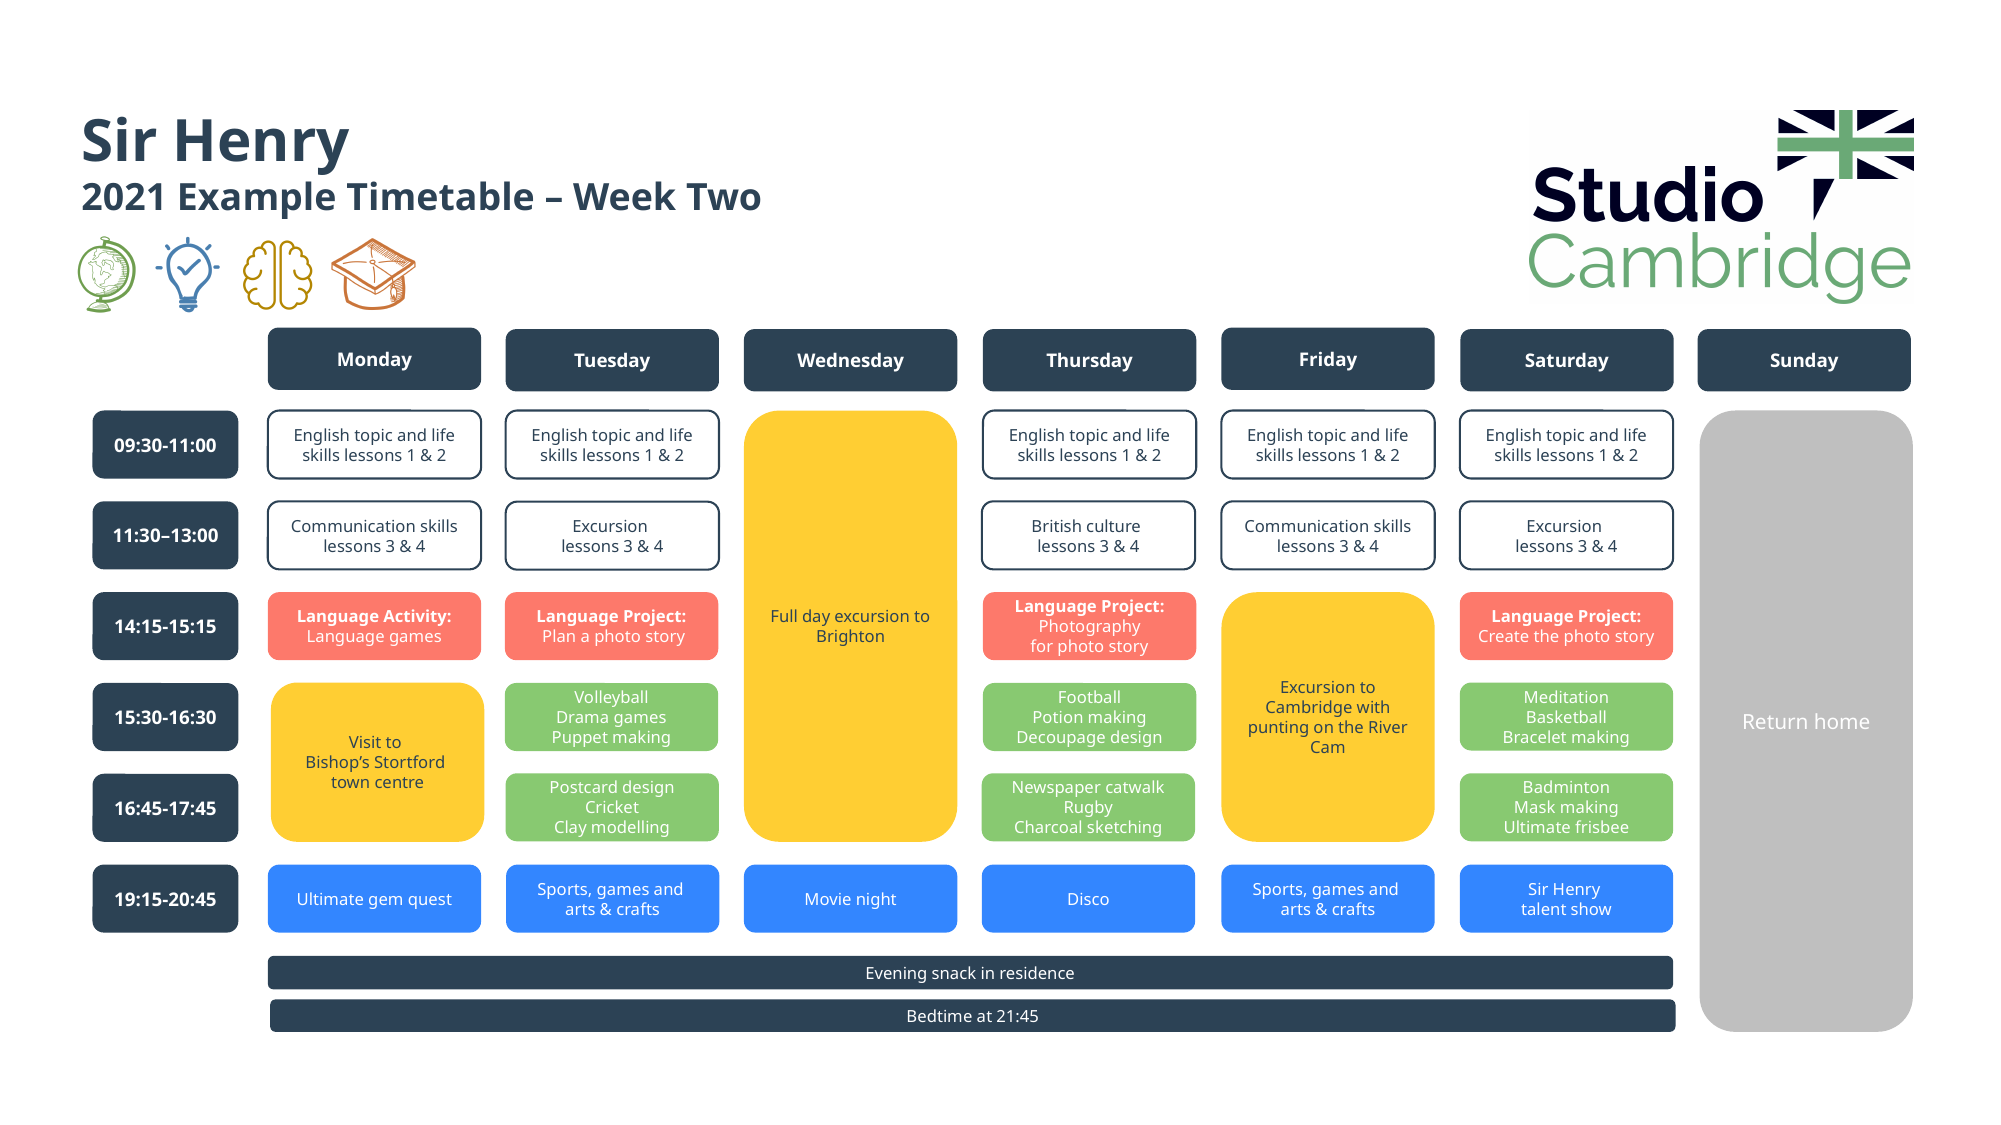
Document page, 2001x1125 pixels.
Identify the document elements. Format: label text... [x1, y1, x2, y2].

picture [66, 236, 143, 313]
text_box English topic and life skills lessons 1 & 2 [266, 409, 483, 480]
text_box Excursion to Cambridge with punting on the River Cam [1220, 591, 1436, 843]
text_box Newspaper catwalk Rugby Charcoal sketching [980, 772, 1197, 843]
text_box Evening snack in residence [266, 954, 1675, 991]
text_box Communication skills lessons 3 & 4 [1220, 500, 1436, 571]
text_box Visit to Bishop’s Stortford town centre [269, 681, 486, 843]
text_box Movie night [742, 863, 959, 934]
text_box Return home [1698, 409, 1914, 1033]
text_box Postcard design Cricket Clay modelling [504, 772, 720, 843]
picture [238, 235, 317, 314]
text_box Monday [266, 326, 483, 391]
text_box Communication skills lessons 3 & 4 [266, 500, 483, 571]
text_box Sir Henry talent show [1458, 863, 1675, 934]
text_box 19:15-20:45 [91, 863, 240, 934]
text_box Meditation Basketball Bracelet making [1458, 681, 1675, 752]
text_box Sports, games and arts & crafts [505, 863, 721, 934]
text_box Sir Henry 2021 Example Timetable – Week Two [66, 95, 1067, 226]
picture [1529, 110, 1914, 304]
text_box Friday [1220, 326, 1436, 391]
text_box English topic and life skills lessons 1 & 2 [1458, 409, 1675, 480]
text_box Sunday [1696, 328, 1912, 393]
text_box Saturday [1459, 328, 1675, 393]
text_box Volleyball Drama games Puppet making [503, 681, 720, 753]
text_box Disco [980, 863, 1197, 934]
text_box Sports, games and arts & crafts [1220, 863, 1436, 934]
text_box Thursday [981, 328, 1198, 393]
text_box Language Project: Create the photo story [1458, 591, 1675, 662]
text_box Ultimate gem quest [266, 863, 483, 934]
text_box Badminton Mask making Ultimate frisbee [1458, 772, 1675, 843]
text_box Football Potion making Decoupage design [981, 681, 1198, 753]
text_box Tuesday [504, 328, 721, 393]
text_box Excursion lessons 3 & 4 [504, 500, 721, 571]
text_box 14:15-15:15 [91, 591, 240, 662]
text_box English topic and life skills lessons 1 & 2 [504, 409, 721, 480]
text_box British culture lessons 3 & 4 [980, 500, 1197, 571]
text_box Language Project: Photography for photo story [981, 591, 1198, 662]
text_box 16:45-17:45 [91, 772, 240, 843]
text_box Bedtime at 21:45 [269, 998, 1677, 1033]
text_box Excursion lessons 3 & 4 [1458, 500, 1675, 571]
text_box English topic and life skills lessons 1 & 2 [1220, 409, 1436, 480]
text_box Language Project: Plan a photo story [503, 591, 720, 662]
text_box 09:30-11:00 [91, 409, 240, 480]
text_box Wednesday [742, 328, 959, 393]
text_box English topic and life skills lessons 1 & 2 [981, 409, 1198, 480]
text_box Full day excursion to Brighton [742, 409, 959, 843]
text_box 11:30–13:00 [91, 500, 240, 571]
picture [328, 231, 418, 321]
picture [148, 235, 227, 314]
text_box Language Activity: Language games [266, 591, 483, 662]
text_box 15:30-16:30 [91, 681, 240, 753]
